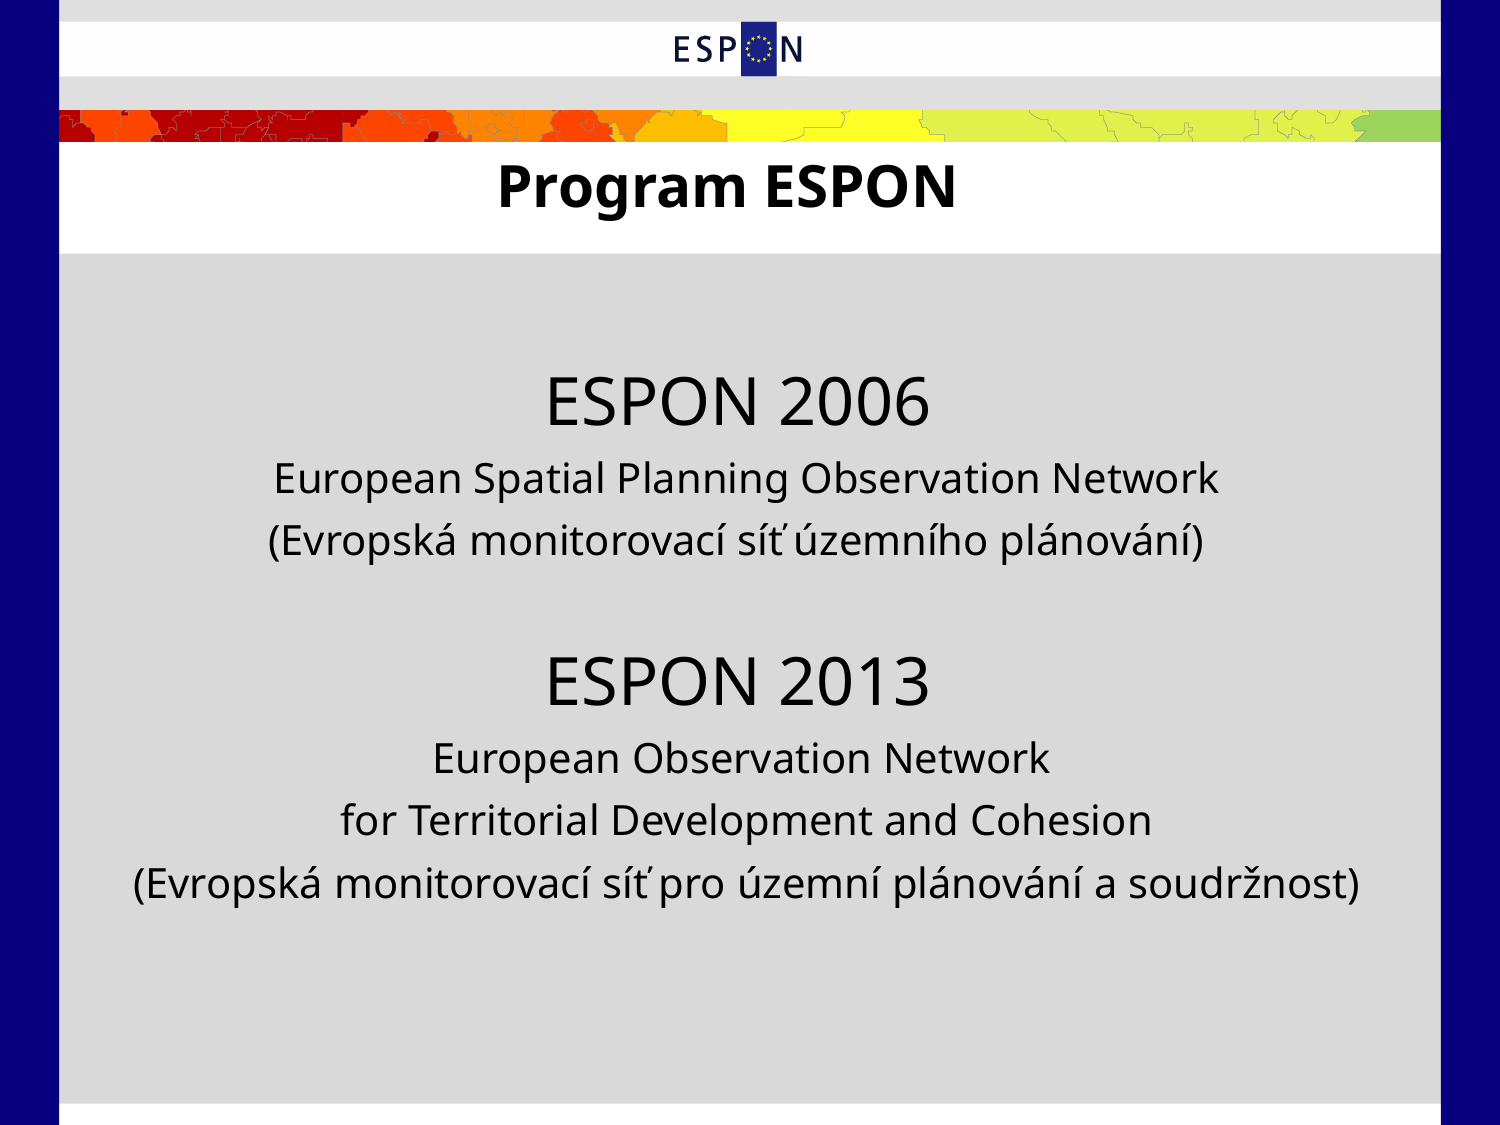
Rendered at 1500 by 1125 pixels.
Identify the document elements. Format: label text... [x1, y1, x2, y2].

list ESPON 2006 European Spatial Planning Observation Network (Evropská monitorovací síť územního plánování) ESPON 2013 European Observation Network for Territorial Development and Cohesion (Evropská monitorovací síť pro územní plánování a soudržnost) [112, 296, 1382, 1125]
title Program ESPON [100, 149, 1370, 254]
